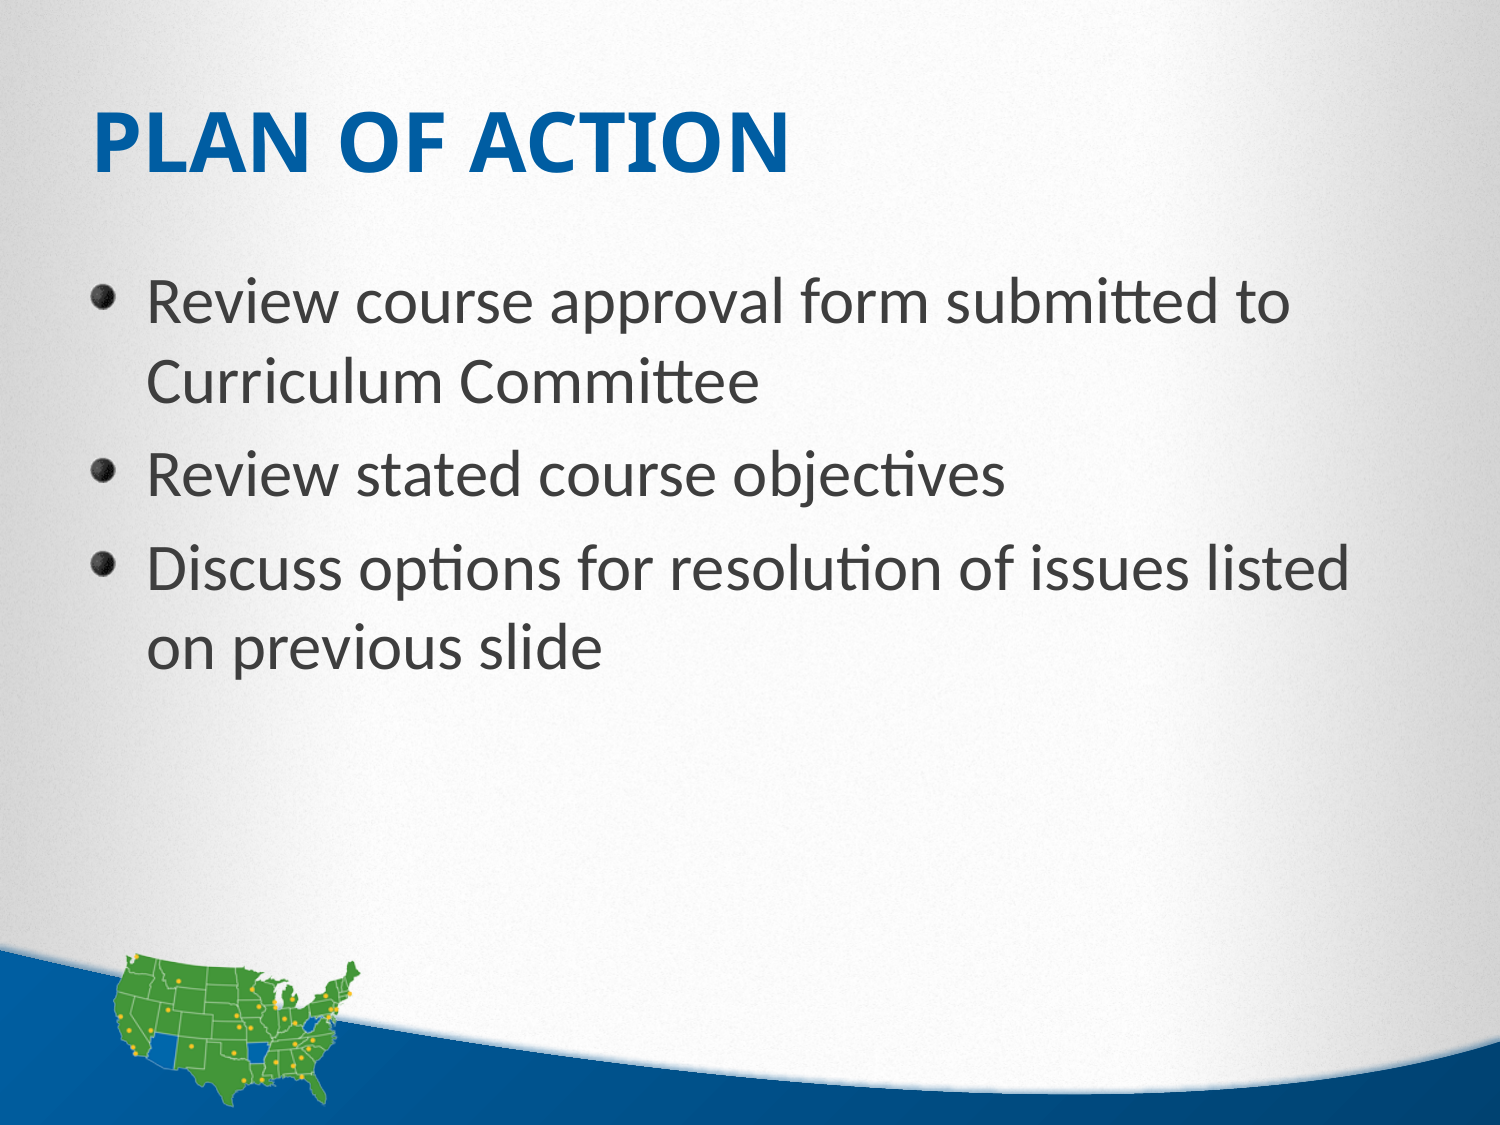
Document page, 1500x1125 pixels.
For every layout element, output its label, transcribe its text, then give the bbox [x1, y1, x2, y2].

picture [0, 0, 1500, 1108]
list Review course approval form submitted to Curriculum Committee Review stated course objectives Discuss options for resolution of issues listed on previous slide [75, 249, 1425, 884]
title Plan of action [75, 45, 1237, 233]
